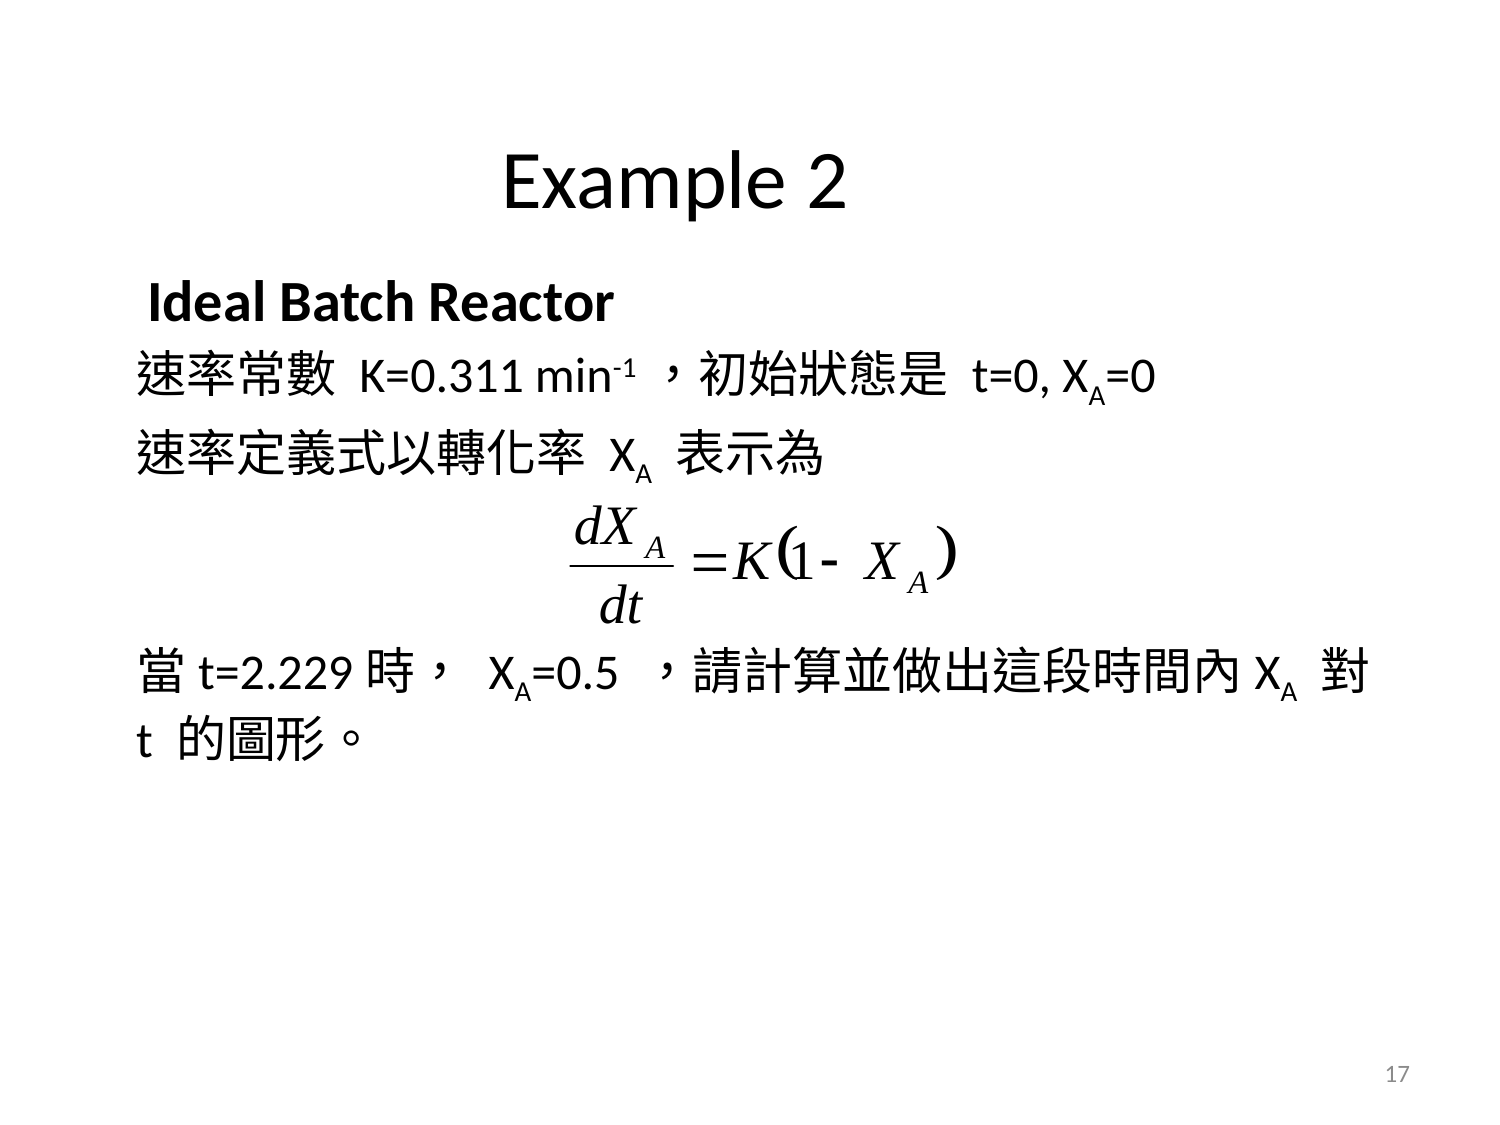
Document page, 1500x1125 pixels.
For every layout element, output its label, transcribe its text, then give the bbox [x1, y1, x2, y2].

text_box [560, 491, 962, 636]
title Example 2 [0, 117, 1350, 233]
slide_number 17 [1074, 1042, 1425, 1103]
list Ideal Batch Reactor 速率常數 K=0.311 min-1，初始狀態是 t=0, XA=0 速率定義式以轉化率 XA 表示為 當t=2.229時， XA=0.5 ，請計算並做出這段時間內XA 對 t 的圖形。 [64, 255, 1415, 998]
